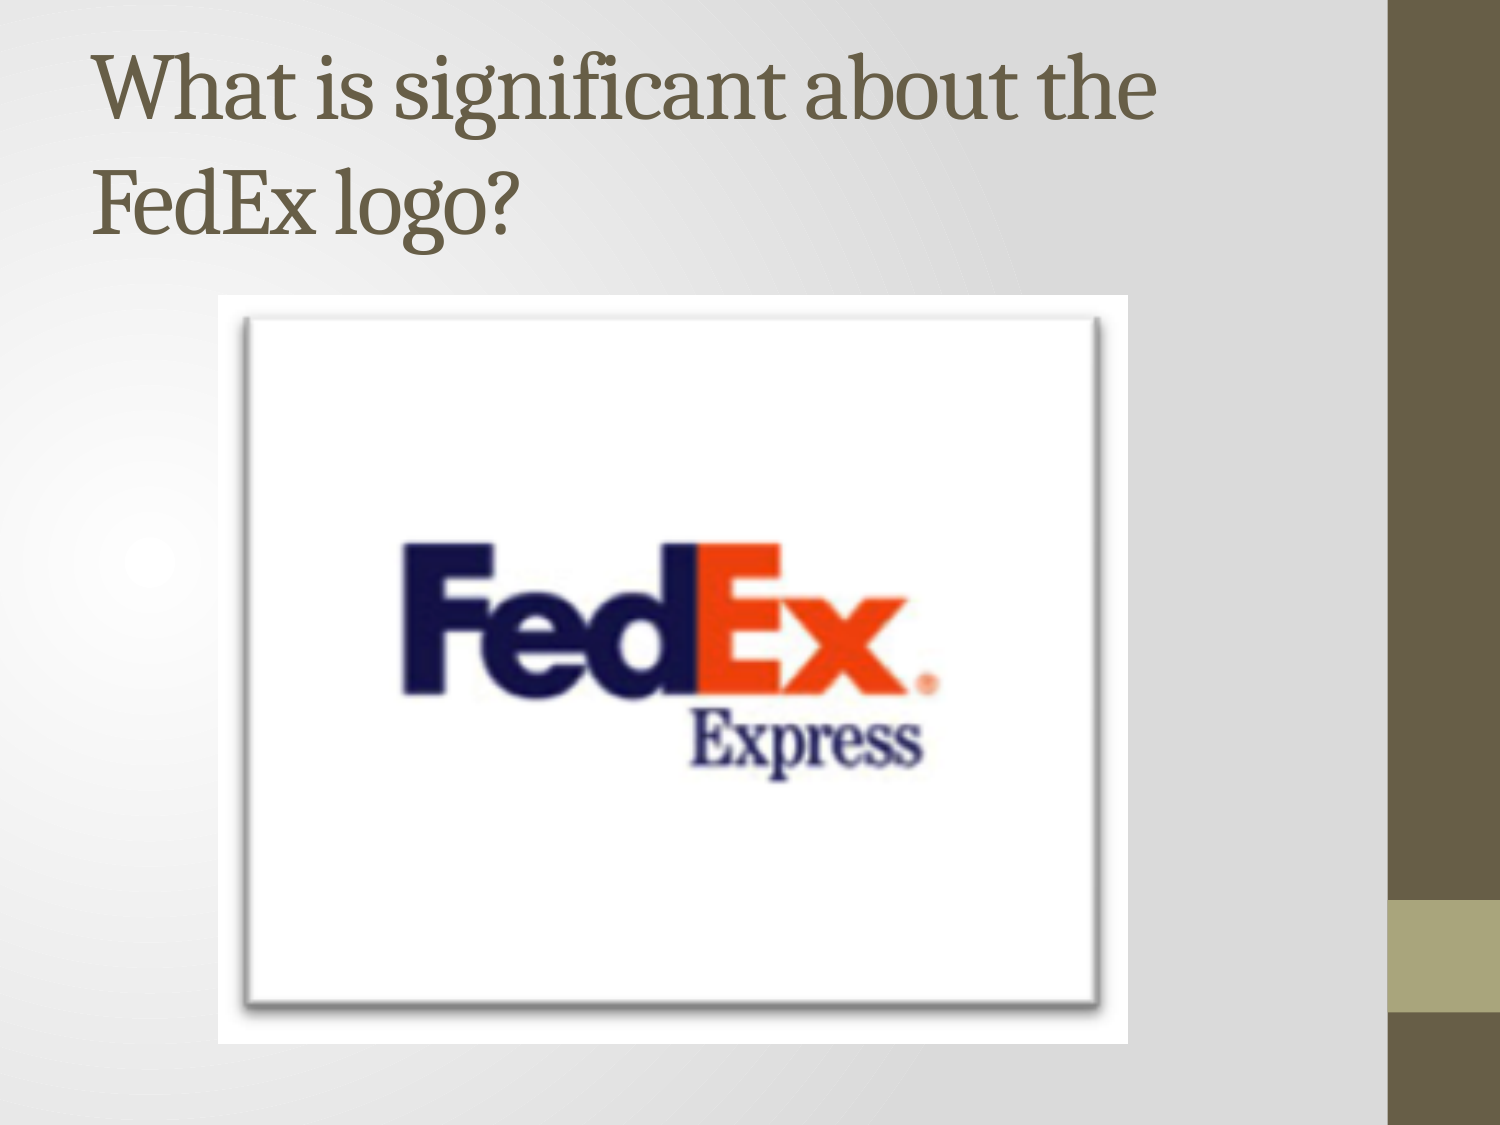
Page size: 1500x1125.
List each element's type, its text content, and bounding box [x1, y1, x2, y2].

picture [217, 294, 1128, 1045]
title What is significant about the FedEx logo? [75, 45, 1325, 233]
